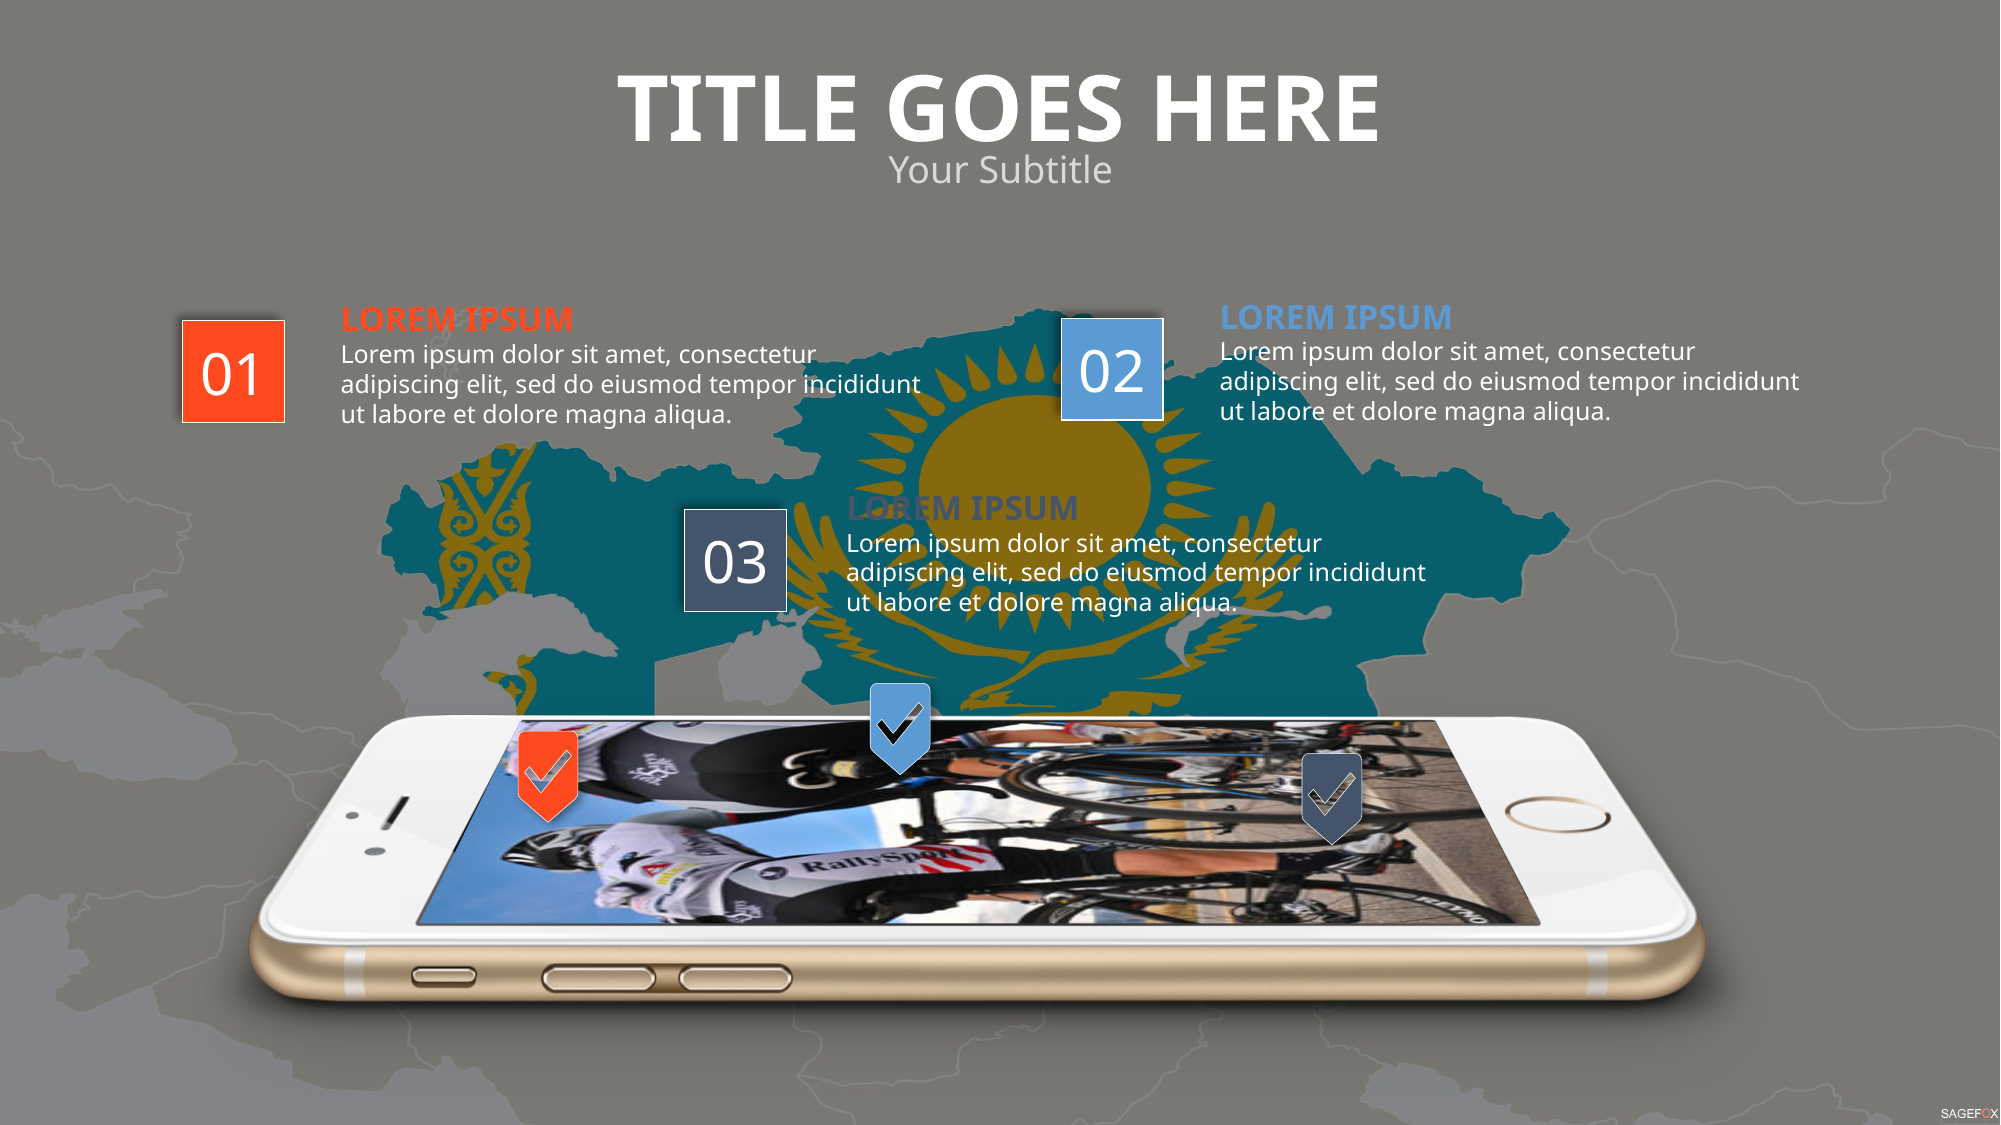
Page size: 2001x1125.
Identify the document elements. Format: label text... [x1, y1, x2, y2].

text_box 03 [683, 508, 787, 560]
text_box 01 [181, 320, 285, 424]
text_box LOREM IPSUM Lorem ipsum dolor sit amet, consectetur adipiscing elit, sed do eiusmod tempor incididunt ut labore et dolore magna aliqua. [330, 293, 937, 434]
text_box LOREM IPSUM Lorem ipsum dolor sit amet, consectetur adipiscing elit, sed do eiusmod tempor incididunt ut labore et dolore magna aliqua. [836, 482, 1442, 560]
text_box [548, 42, 1452, 199]
text_box 02 [1060, 317, 1164, 421]
picture [0, 0, 2001, 1125]
text_box LOREM IPSUM Lorem ipsum dolor sit amet, consectetur adipiscing elit, sed do eiusmod tempor incididunt ut labore et dolore magna aliqua. [1209, 290, 1815, 431]
